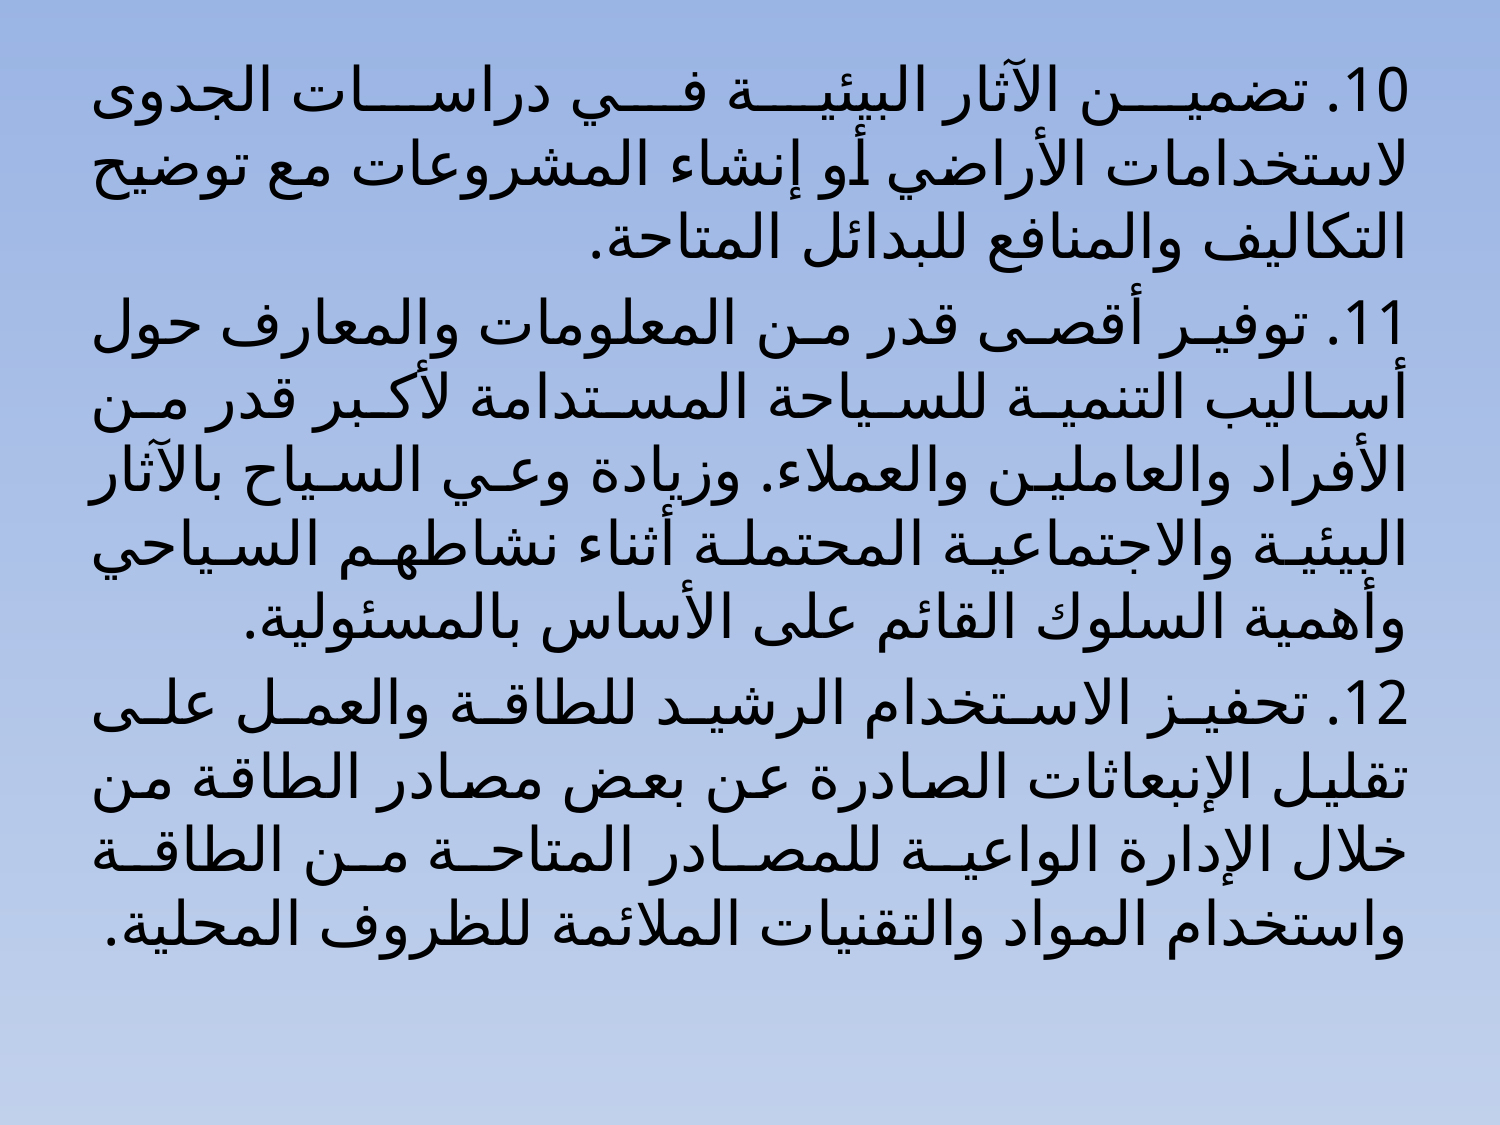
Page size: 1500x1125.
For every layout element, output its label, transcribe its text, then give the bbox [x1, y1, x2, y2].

list 10. تضمين الآثار البيئية في دراسات الجدوى لاستخدامات الأراضي أو إنشاء المشروعات مع توضيح التكاليف والمنافع للبدائل المتاحة. 11. توفير أقصى قدر من المعلومات والمعارف حول أساليب التنمية للسياحة المستدامة لأكبر قدر من الأفراد والعاملين والعملاء. وزيادة وعي السياح بالآثار البيئية والاجتماعية المحتملة أثناء نشاطهم السياحي وأهمية السلوك القائم على الأساس بالمسئولية. 12. تحفيز الاستخدام الرشيد للطاقة والعمل على تقليل الإنبعاثات الصادرة عن بعض مصادر الطاقة من خلال الإدارة الواعية للمصادر المتاحة من الطاقة واستخدام المواد والتقنيات الملائمة للظروف المحلية. [75, 42, 1425, 1005]
